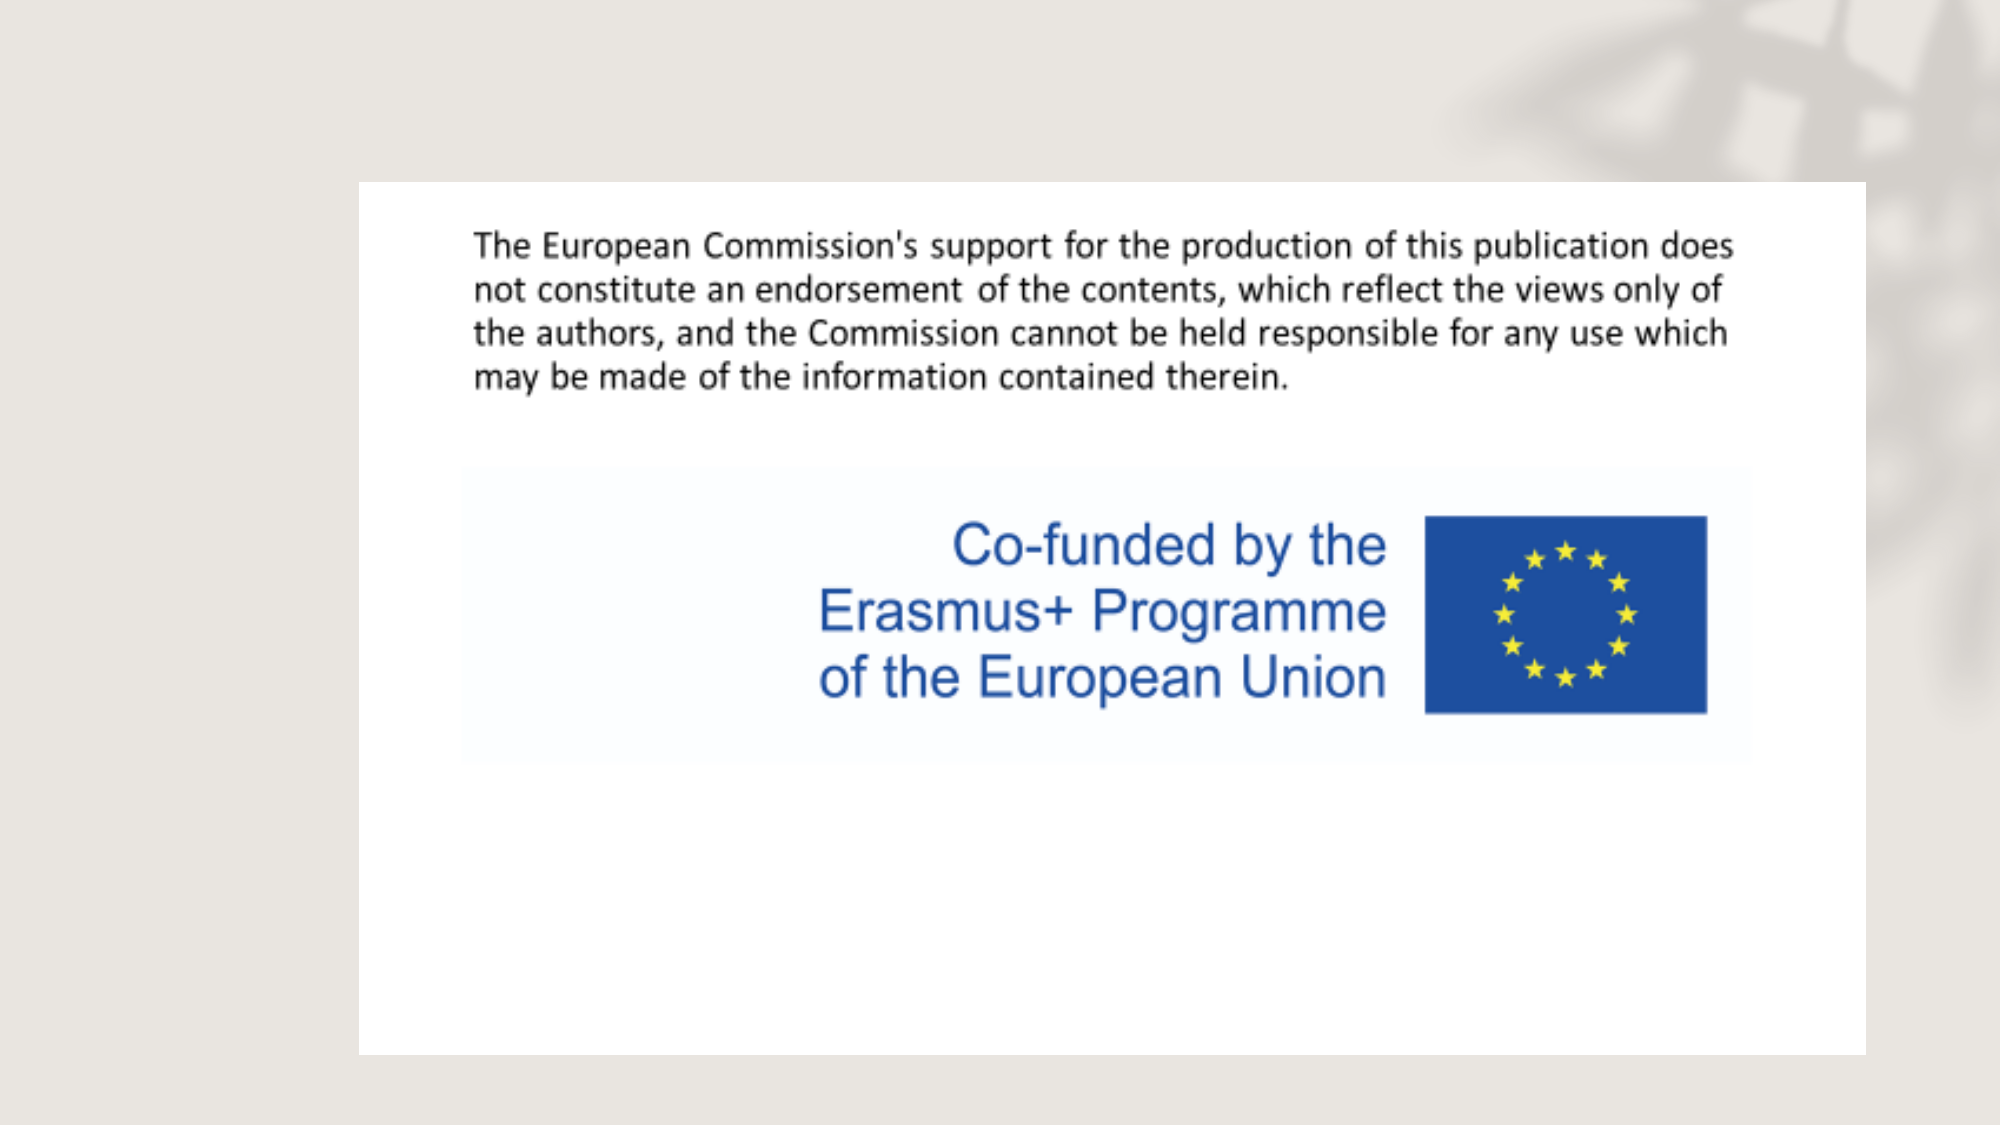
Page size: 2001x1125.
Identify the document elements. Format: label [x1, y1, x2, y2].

picture [359, 182, 1866, 1055]
